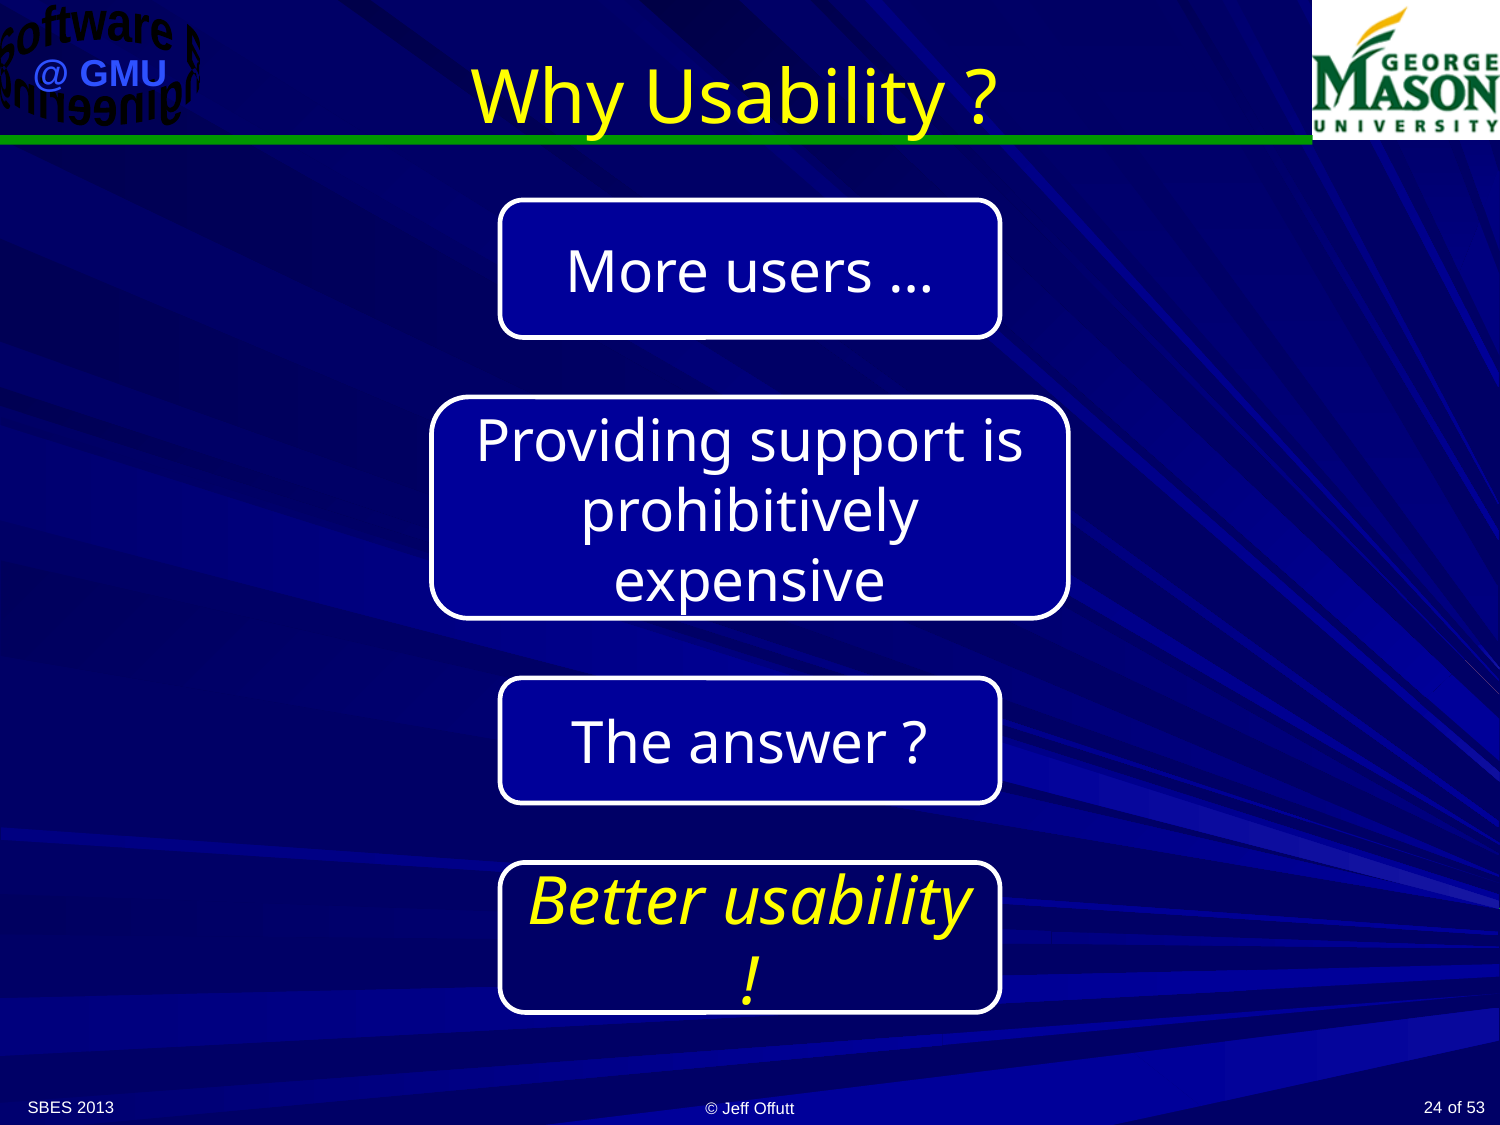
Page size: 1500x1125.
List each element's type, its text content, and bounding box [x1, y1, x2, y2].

text_box Providing support is prohibitively expensive [431, 396, 1069, 619]
footer © Jeff Offutt [512, 1087, 988, 1125]
slide_number 24 [1137, 1086, 1458, 1125]
slide_number SBES 2013 [12, 1086, 363, 1125]
text_box More users … [500, 199, 1001, 338]
picture [1313, 0, 1500, 140]
text_box Better usability ! [500, 862, 1001, 1013]
title Why Usability ? [155, 0, 1313, 188]
text_box The answer ? [499, 677, 1001, 803]
